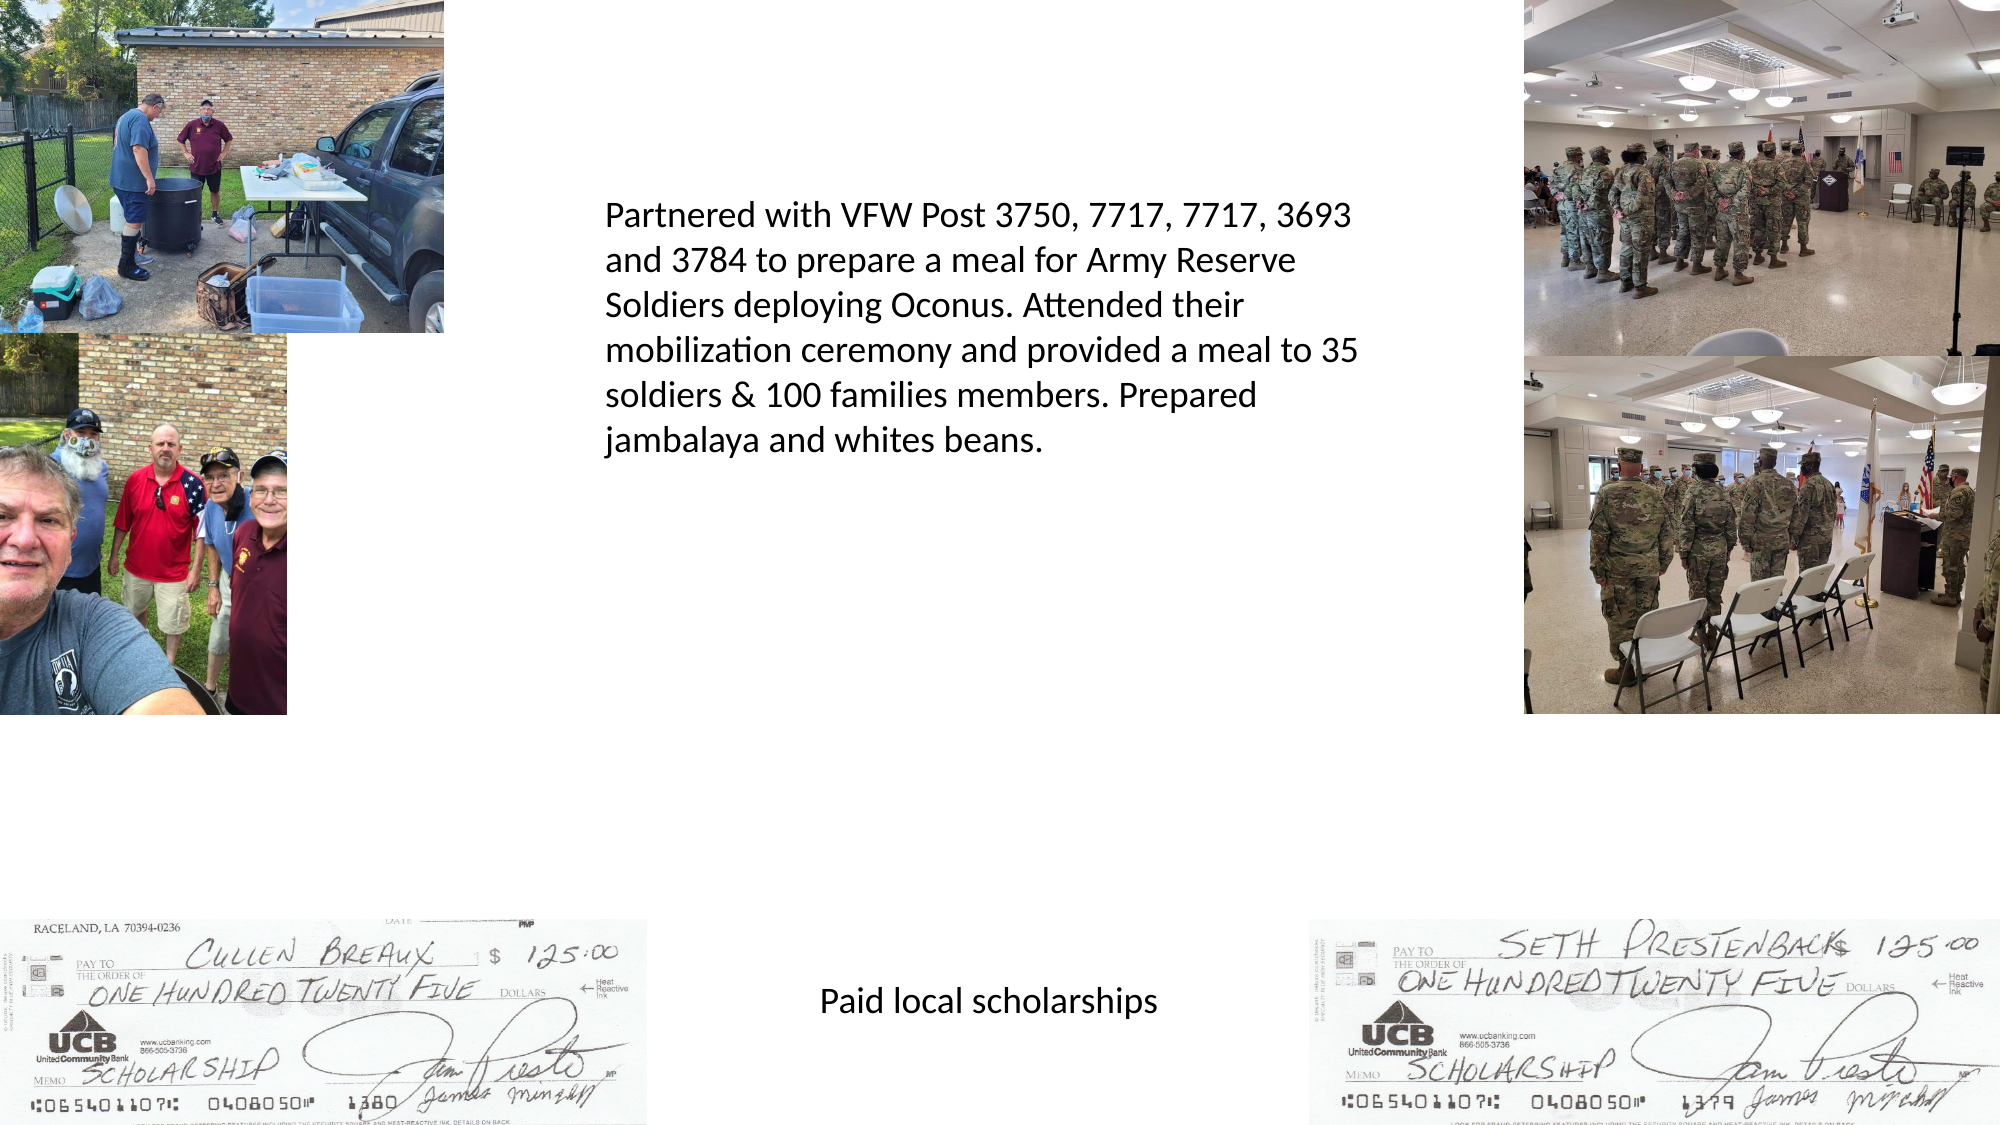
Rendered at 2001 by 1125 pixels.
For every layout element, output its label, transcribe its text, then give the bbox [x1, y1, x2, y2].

picture [0, 0, 444, 715]
text_box Paid local scholarships [721, 968, 1266, 1028]
picture [1524, 0, 2000, 714]
picture [1309, 919, 2000, 1125]
text_box Partnered with VFW Post 3750, 7717, 7717, 3693 and 3784 to prepare a meal for Army Reserve Soldiers deploying Oconus. Attended their mobilization ceremony and provided a meal to 35 soldiers & 100 families members. Prepared jambalaya and whites beans. [590, 182, 1389, 468]
picture [0, 919, 647, 1125]
